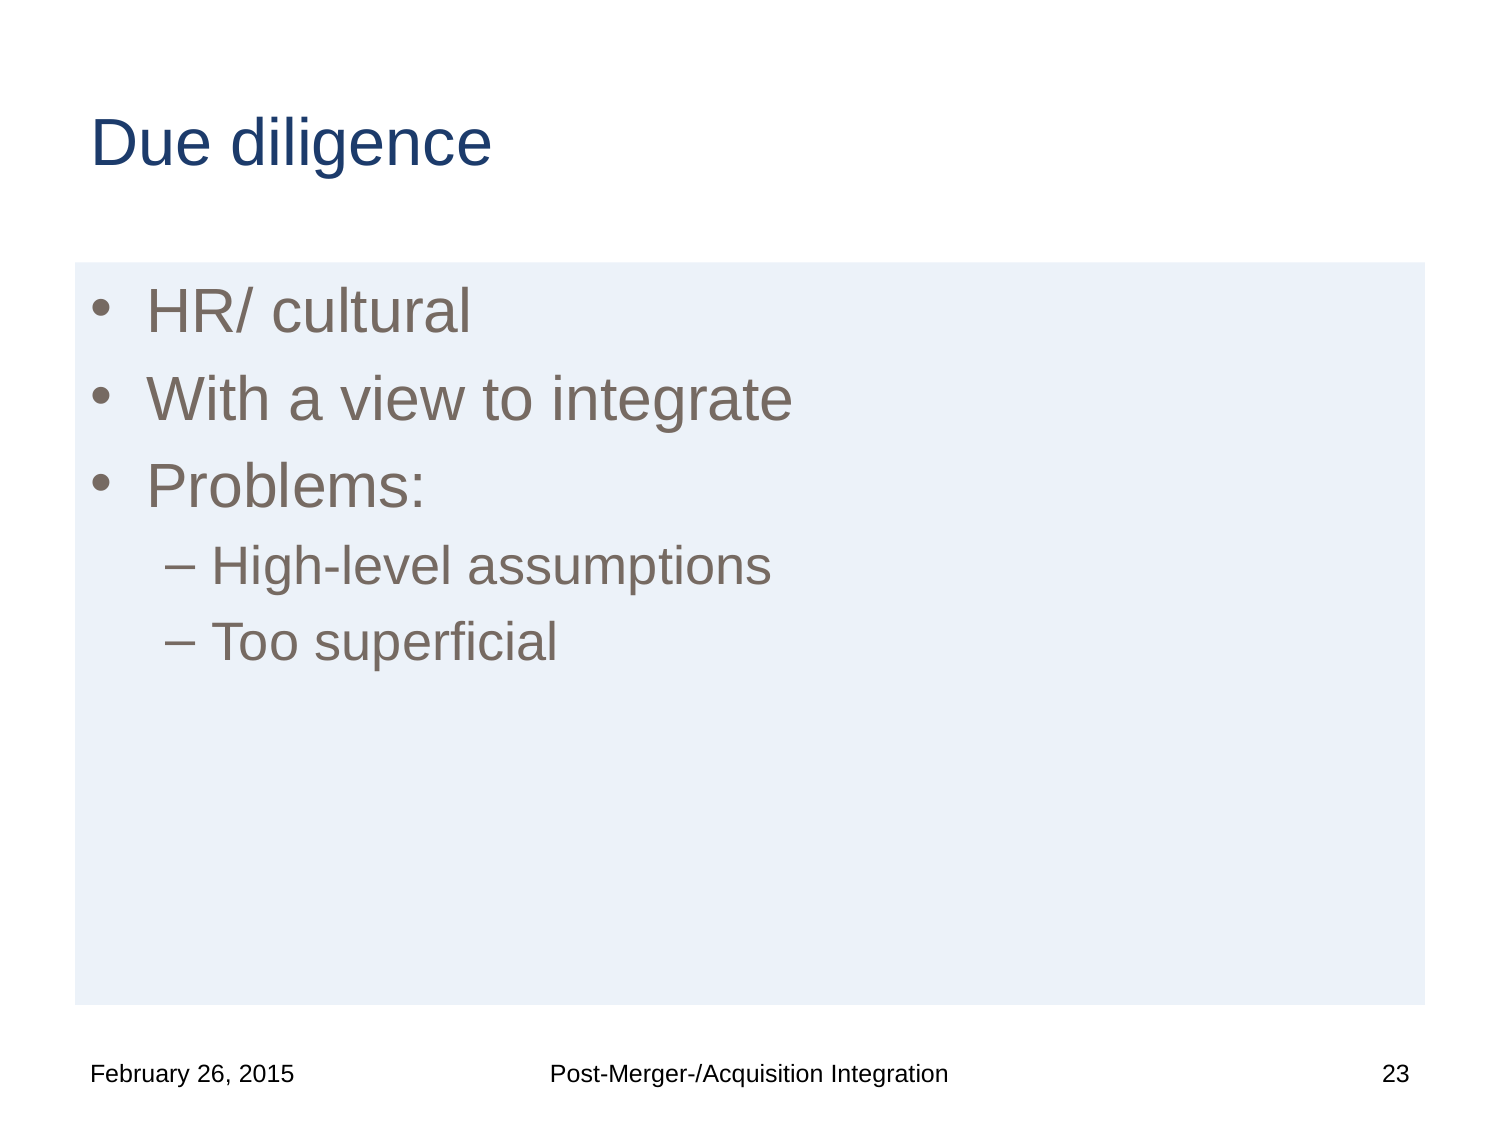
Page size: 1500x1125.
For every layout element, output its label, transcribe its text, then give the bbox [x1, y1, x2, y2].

slide_number 23 [1074, 1042, 1425, 1103]
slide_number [75, 1042, 425, 1103]
footer Post-Merger-/Acquisition Integration [512, 1042, 988, 1103]
title Due diligence [75, 45, 1425, 233]
list HR/ cultural With a view to integrate Problems: High-level assumptions Too superficial [75, 262, 1425, 1005]
